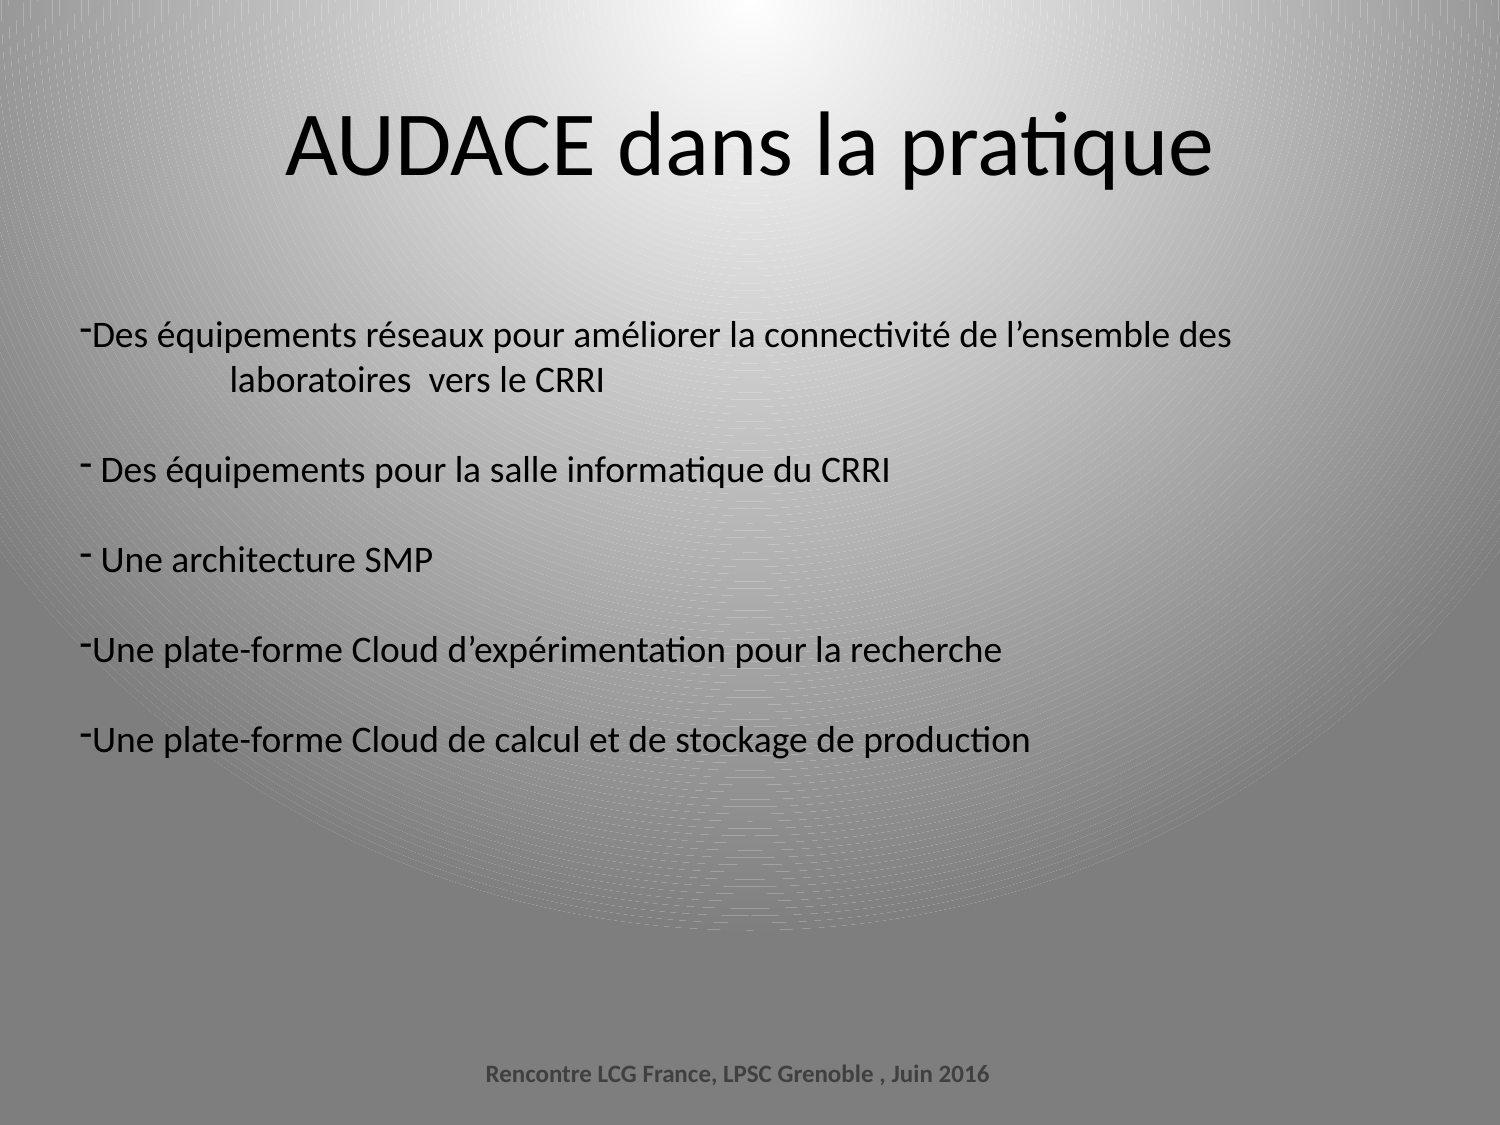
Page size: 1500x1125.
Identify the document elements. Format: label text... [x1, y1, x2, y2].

text_box Des équipements réseaux pour améliorer la connectivité de l’ensemble des laboratoires vers le CRRI Des équipements pour la salle informatique du CRRI Une architecture SMP Une plate-forme Cloud d’expérimentation pour la recherche Une plate-forme Cloud de calcul et de stockage de production [64, 302, 1424, 768]
title [76, 0, 1427, 188]
text_box [100, 768, 1223, 897]
text_box AUDACE dans la pratique [74, 45, 1425, 233]
footer Rencontre LCG France, LPSC Grenoble , Juin 2016 [442, 1042, 1034, 1103]
